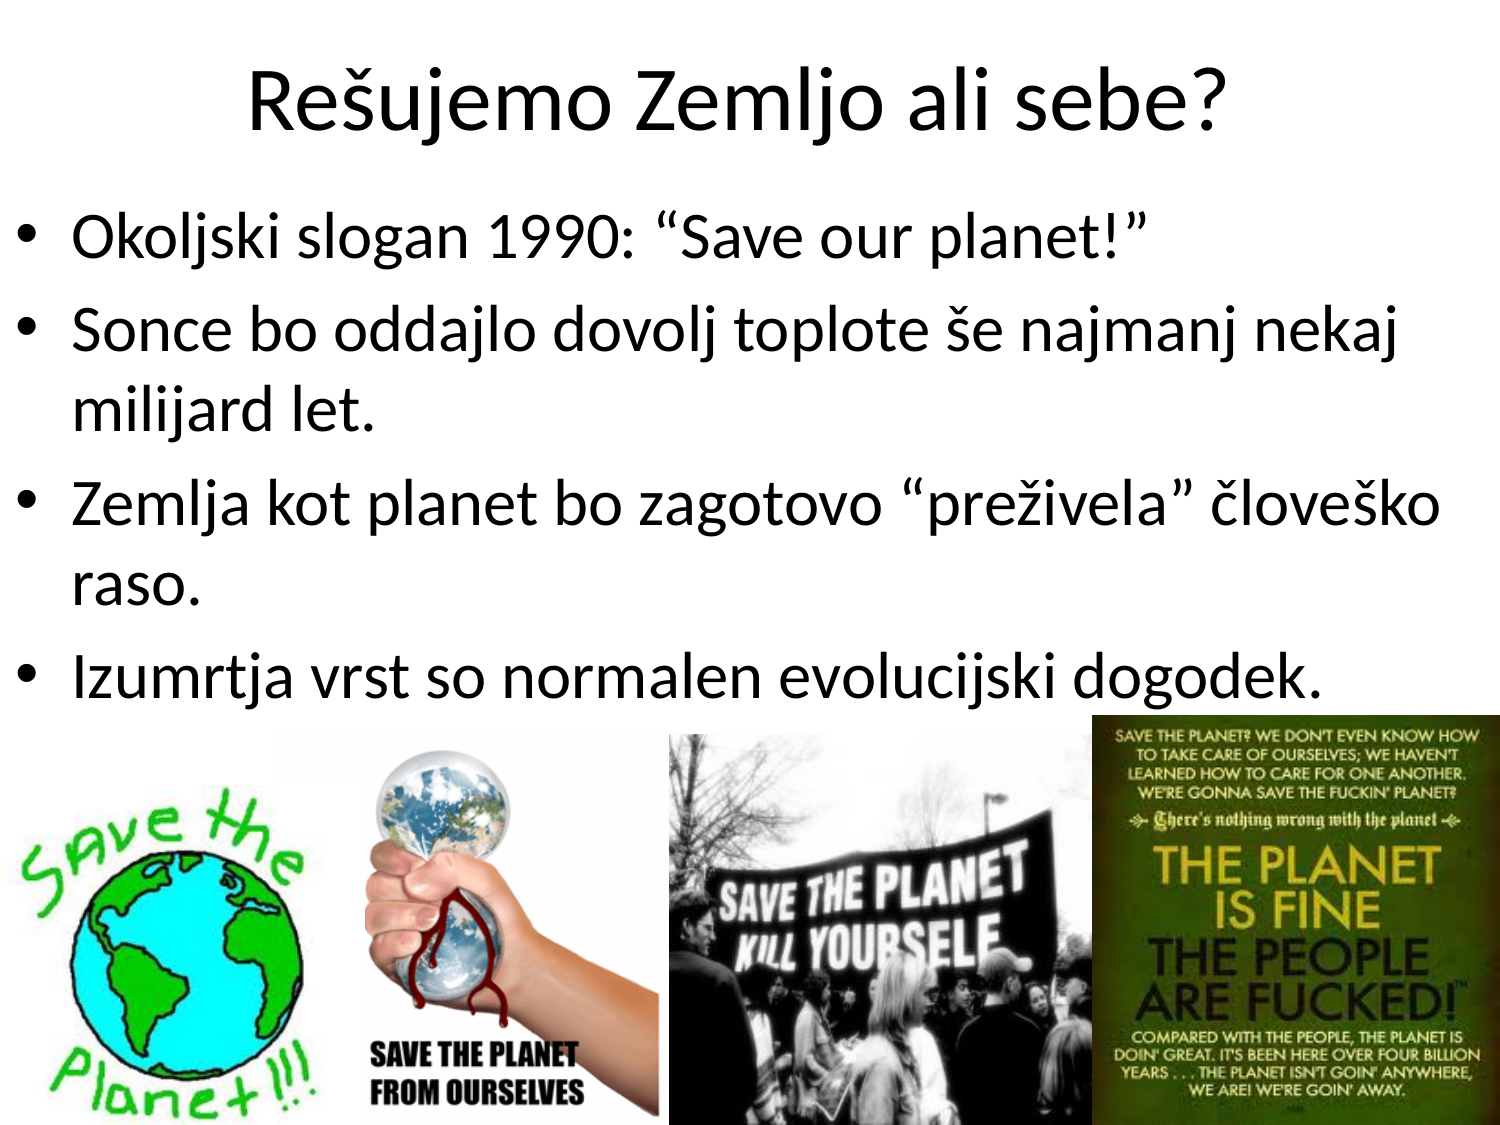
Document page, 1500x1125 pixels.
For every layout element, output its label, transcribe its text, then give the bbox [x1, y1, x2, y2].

title Rešujemo Zemljo ali sebe? [64, 0, 1415, 184]
picture [0, 715, 1500, 1125]
list Okoljski slogan 1990: “Save our planet!” Sonce bo oddajlo dovolj toplote še najmanj nekaj milijard let. Zemlja kot planet bo zagotovo “preživela” človeško raso. Izumrtja vrst so normalen evolucijski dogodek. [0, 184, 1500, 784]
